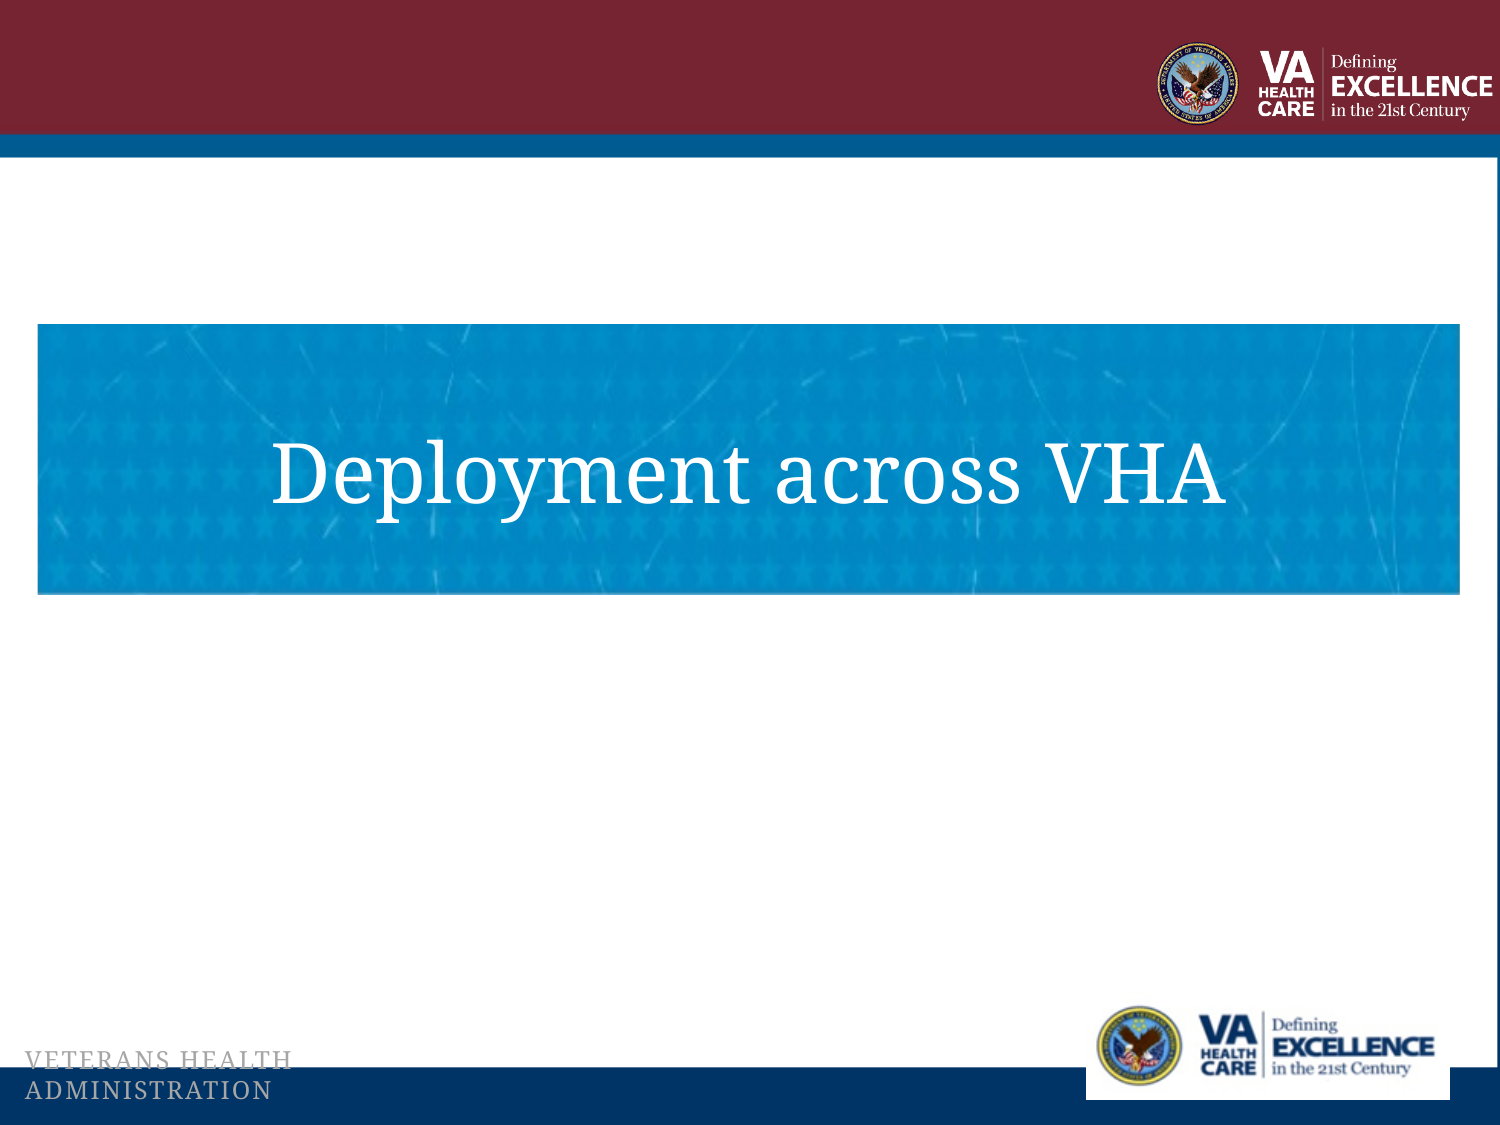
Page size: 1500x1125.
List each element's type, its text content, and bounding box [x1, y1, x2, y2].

text_box VETERANS HEALTH ADMINISTRATION [10, 1036, 488, 1112]
picture [0, 0, 1500, 1125]
